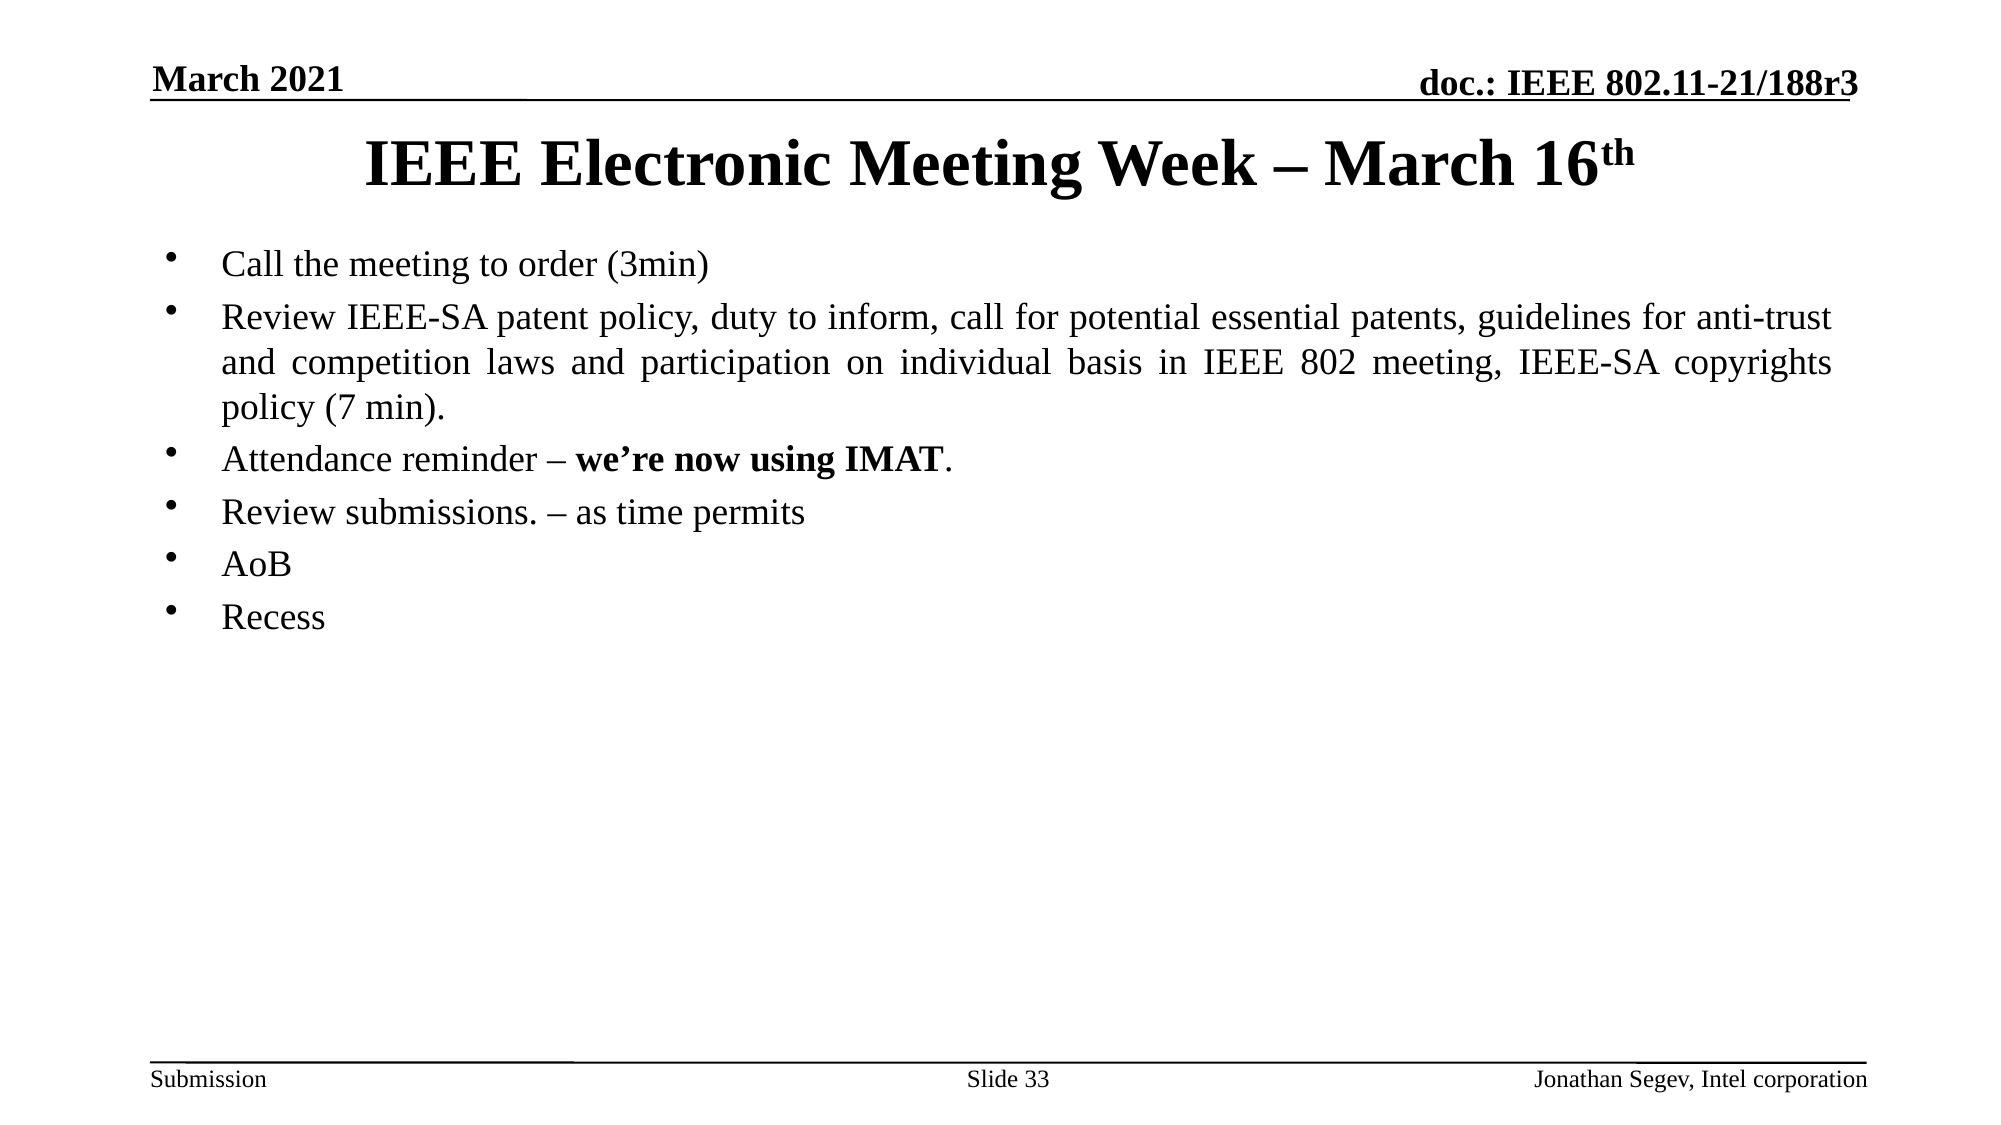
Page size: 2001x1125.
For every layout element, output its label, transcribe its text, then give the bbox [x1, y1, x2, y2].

footer Jonathan Segev, Intel corporation [1171, 1061, 1869, 1093]
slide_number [152, 54, 563, 100]
slide_number Slide 33 [950, 1061, 1067, 1123]
list Call the meeting to order (3min) Review IEEE-SA patent policy, duty to inform, call for potential essential patents, guidelines for anti-trust and competition laws and participation on individual basis in IEEE 802 meeting, IEEE-SA copyrights policy (7 min). Attendance reminder – we’re now using IMAT. Review submissions. – as time permits AoB Recess [149, 231, 1850, 1000]
title IEEE Electronic Meeting Week – March 16th [149, 112, 1850, 205]
